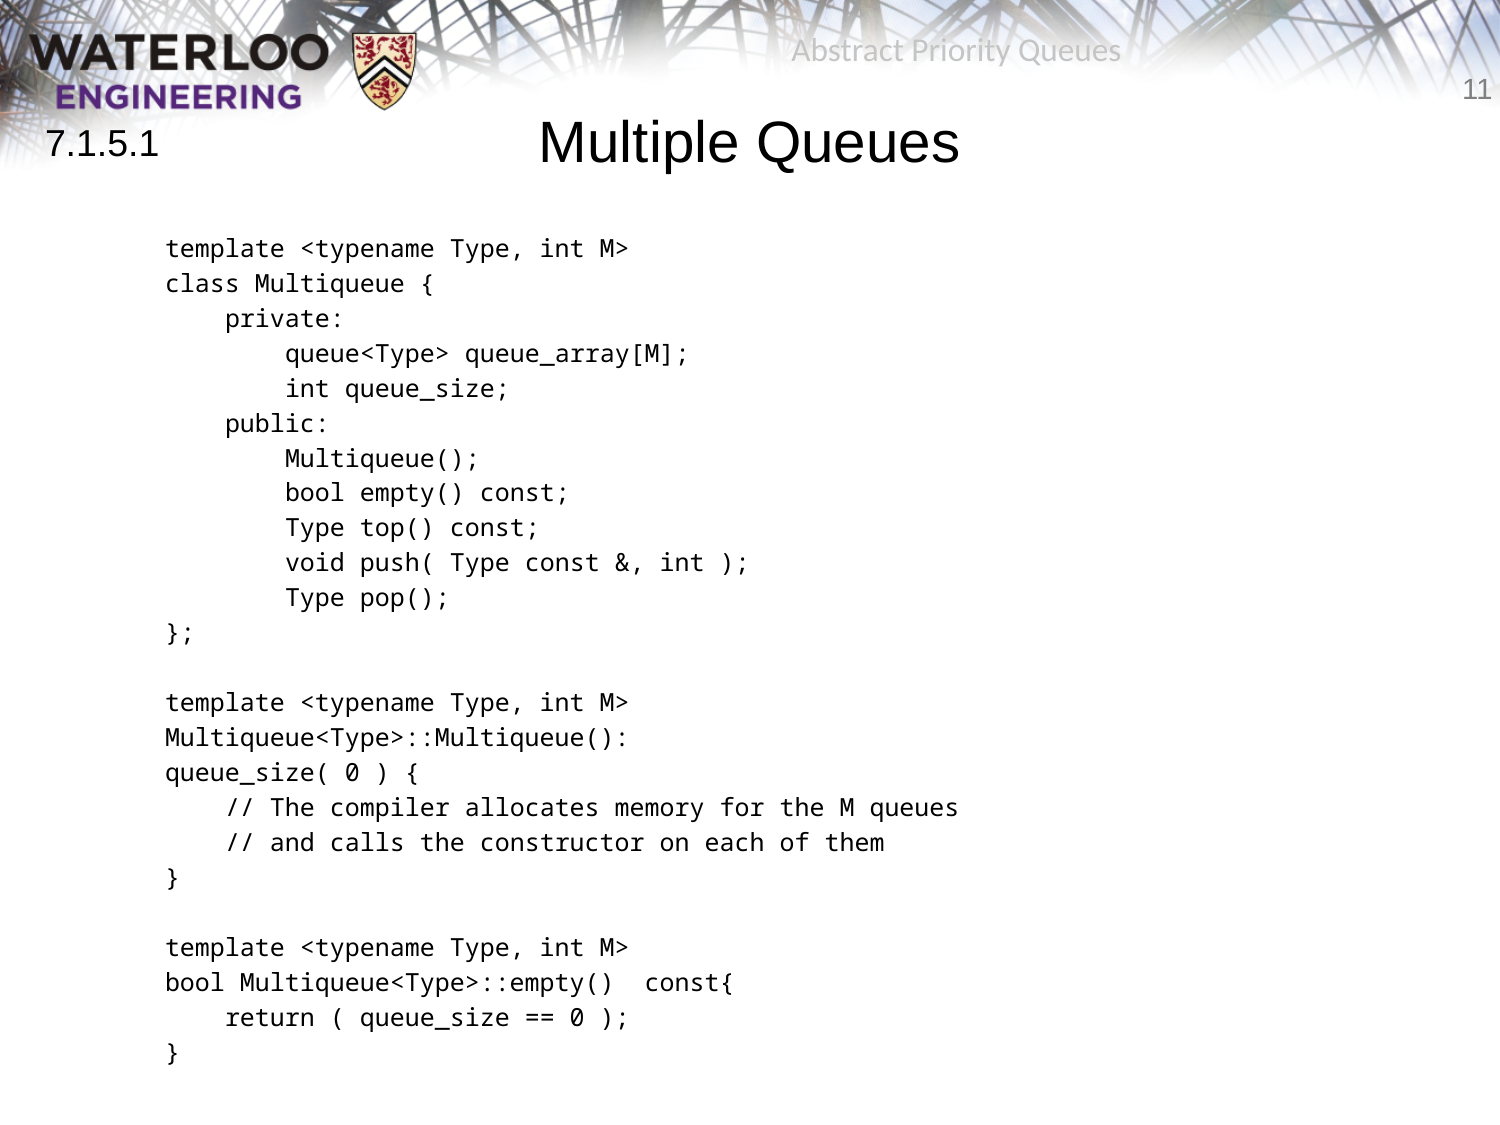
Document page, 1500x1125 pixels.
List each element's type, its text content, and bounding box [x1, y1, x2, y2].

list template <typename Type, int M> class Multiqueue { private: queue<Type> queue_array[M]; int queue_size; public: Multiqueue(); bool empty() const; Type top() const; void push( Type const &, int ); Type pop(); }; template <typename Type, int M> Multiqueue<Type>::Multiqueue(): queue_size( 0 ) { // The compiler allocates memory for the M queues // and calls the constructor on each of them } template <typename Type, int M> bool Multiqueue<Type>::empty() const{ return ( queue_size == 0 ); } [150, 224, 1235, 1094]
title Multiple Queues [75, 45, 1425, 233]
footer Abstract Priority Queues [478, 18, 1436, 79]
text_box 7.1.5.1 [30, 111, 175, 172]
picture [0, 0, 1500, 1125]
